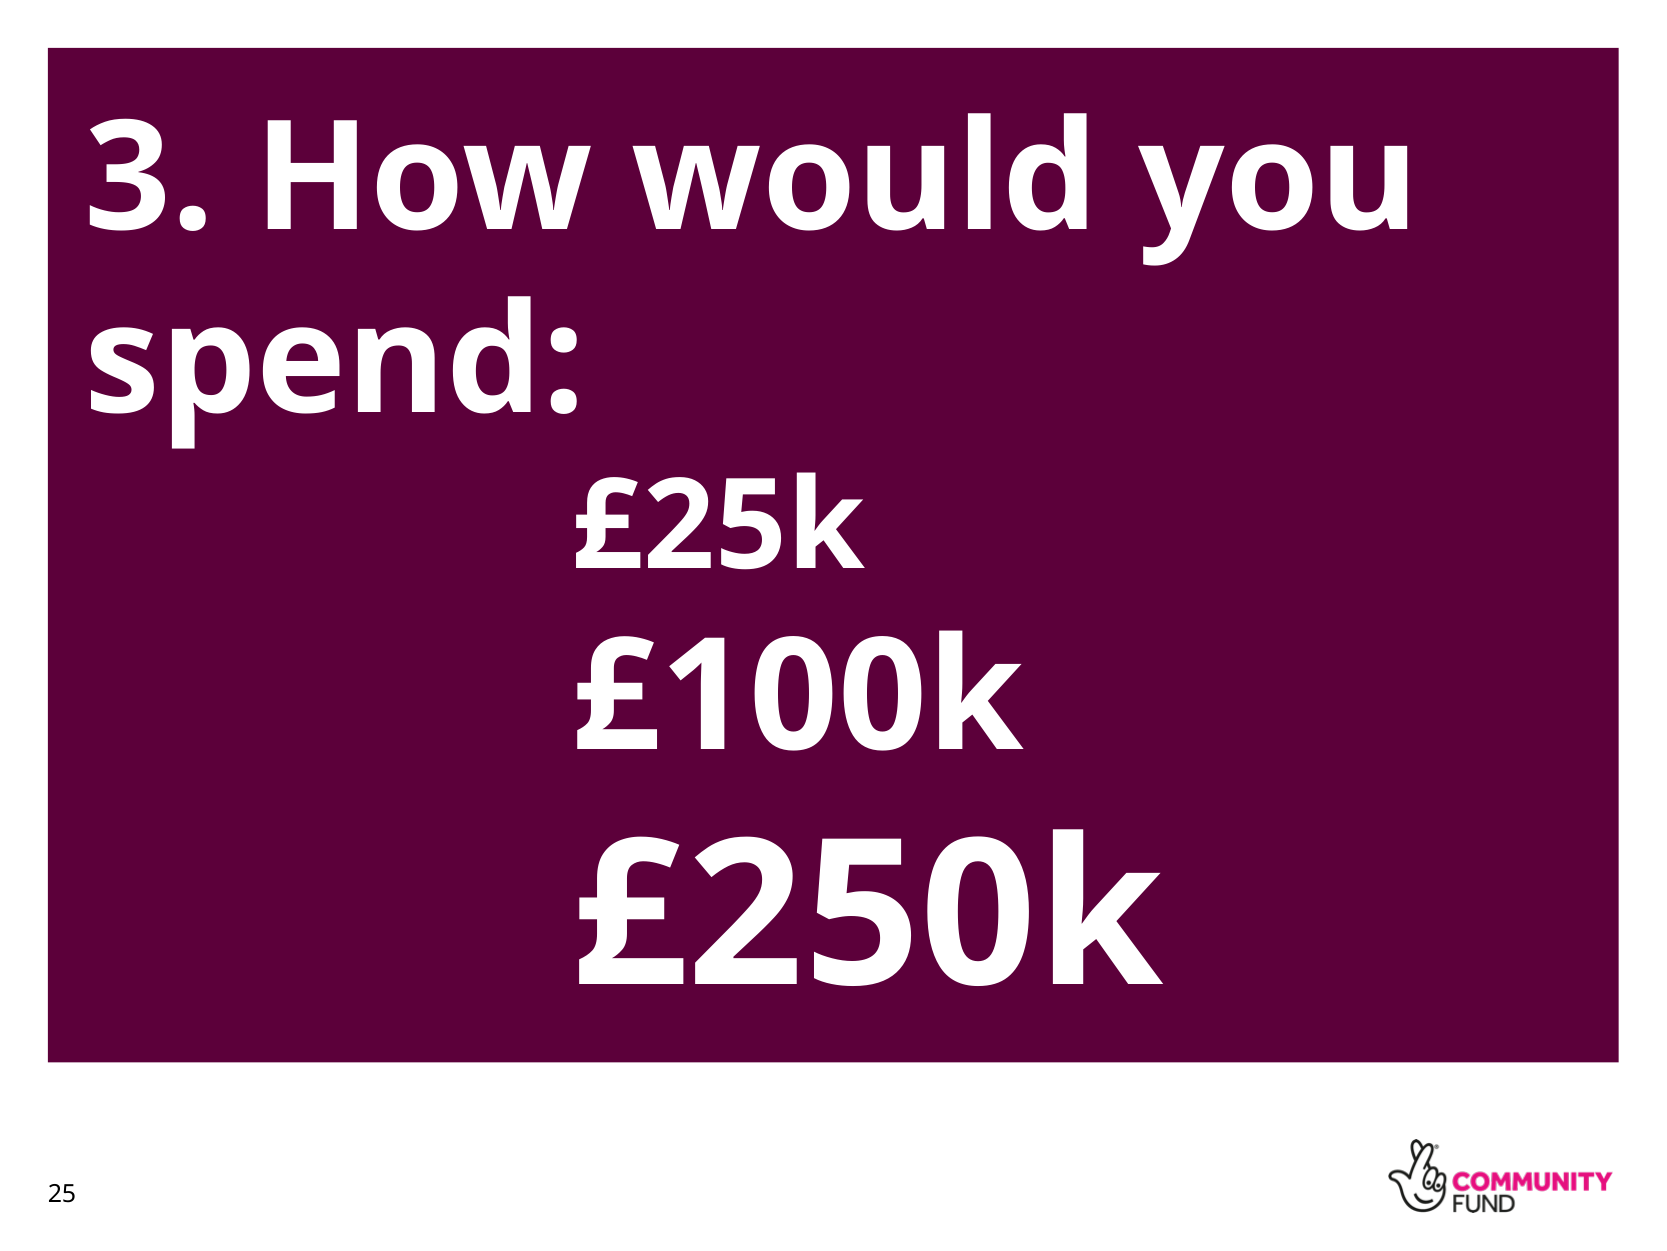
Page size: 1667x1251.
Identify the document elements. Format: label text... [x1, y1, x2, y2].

list 3. How would you spend: £25k £100k £250k [69, 69, 1578, 1039]
picture [1388, 1139, 1613, 1213]
